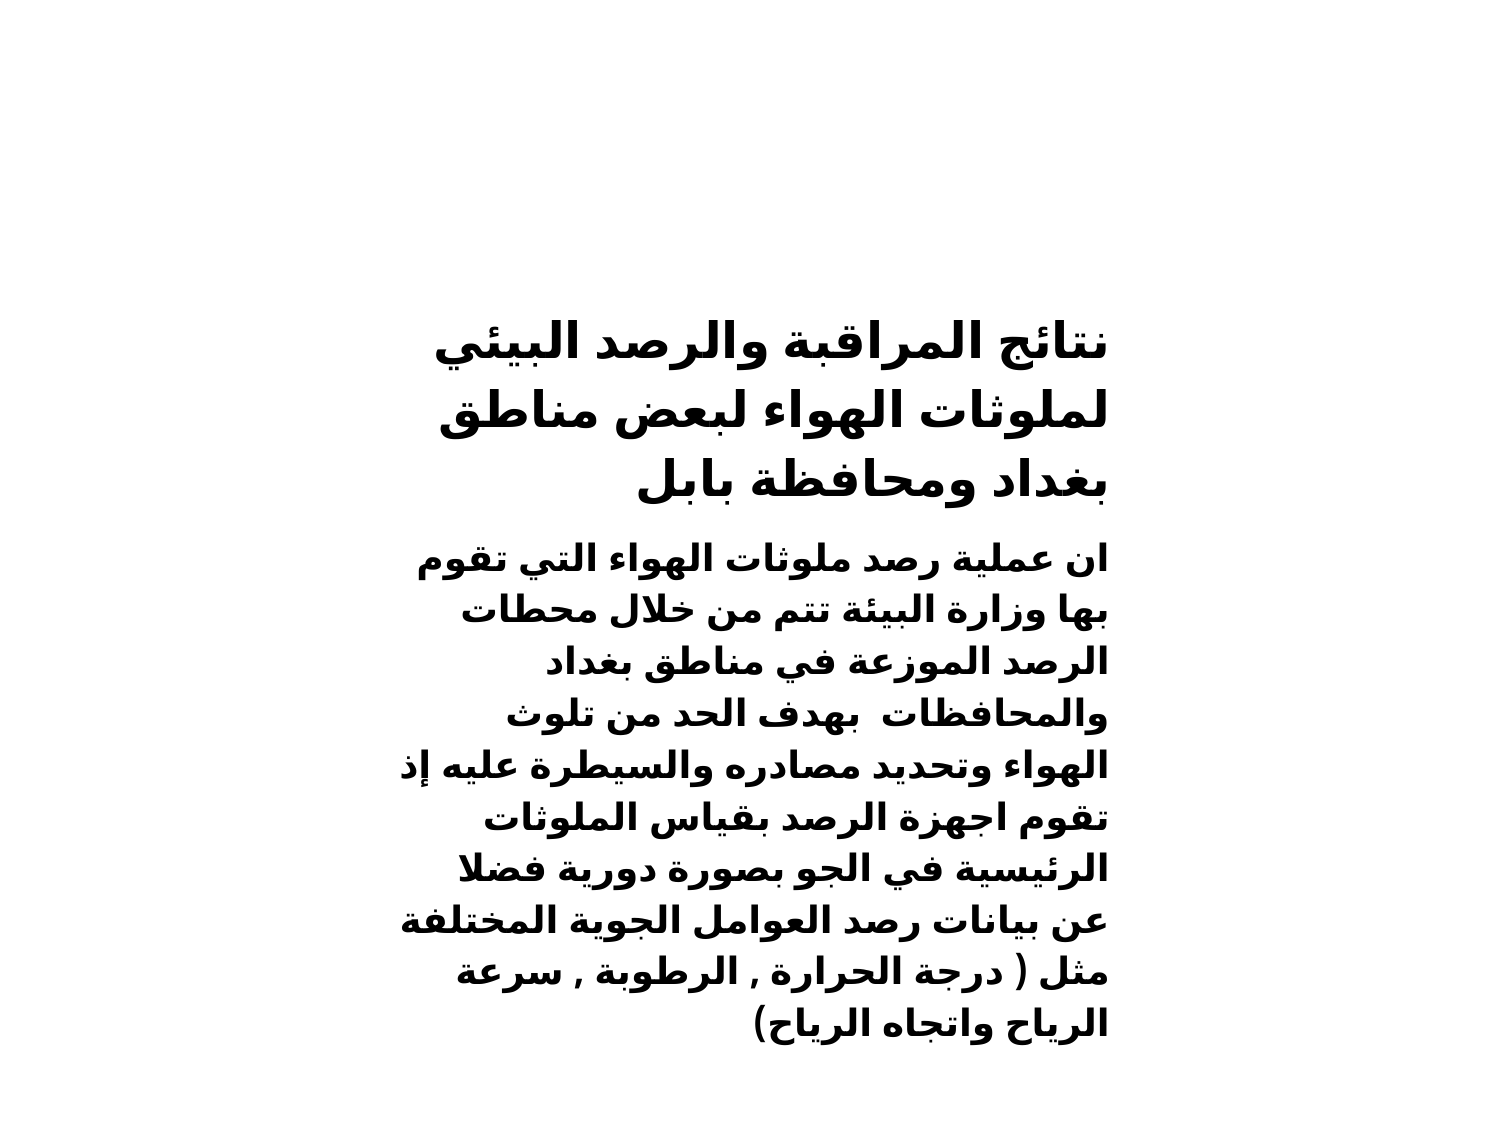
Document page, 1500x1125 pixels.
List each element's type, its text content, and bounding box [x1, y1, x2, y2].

text_box نتائج المراقبة والرصد البيئي لملوثات الهواء لبعض مناطق بغداد ومحافظة بابل ان عملية رصد ملوثات الهواء التي تقوم بها وزارة البيئة تتم من خلال محطات الرصد الموزعة في مناطق بغداد والمحافظات بهدف الحد من تلوث الهواء وتحديد مصادره والسيطرة عليه إذ تقوم اجهزة الرصد بقياس الملوثات الرئيسية في الجو بصورة دورية فضلا عن بيانات رصد العوامل الجوية المختلفة مثل ( درجة الحرارة , الرطوبة , سرعة الرياح واتجاه الرياح) [374, 291, 1125, 1052]
